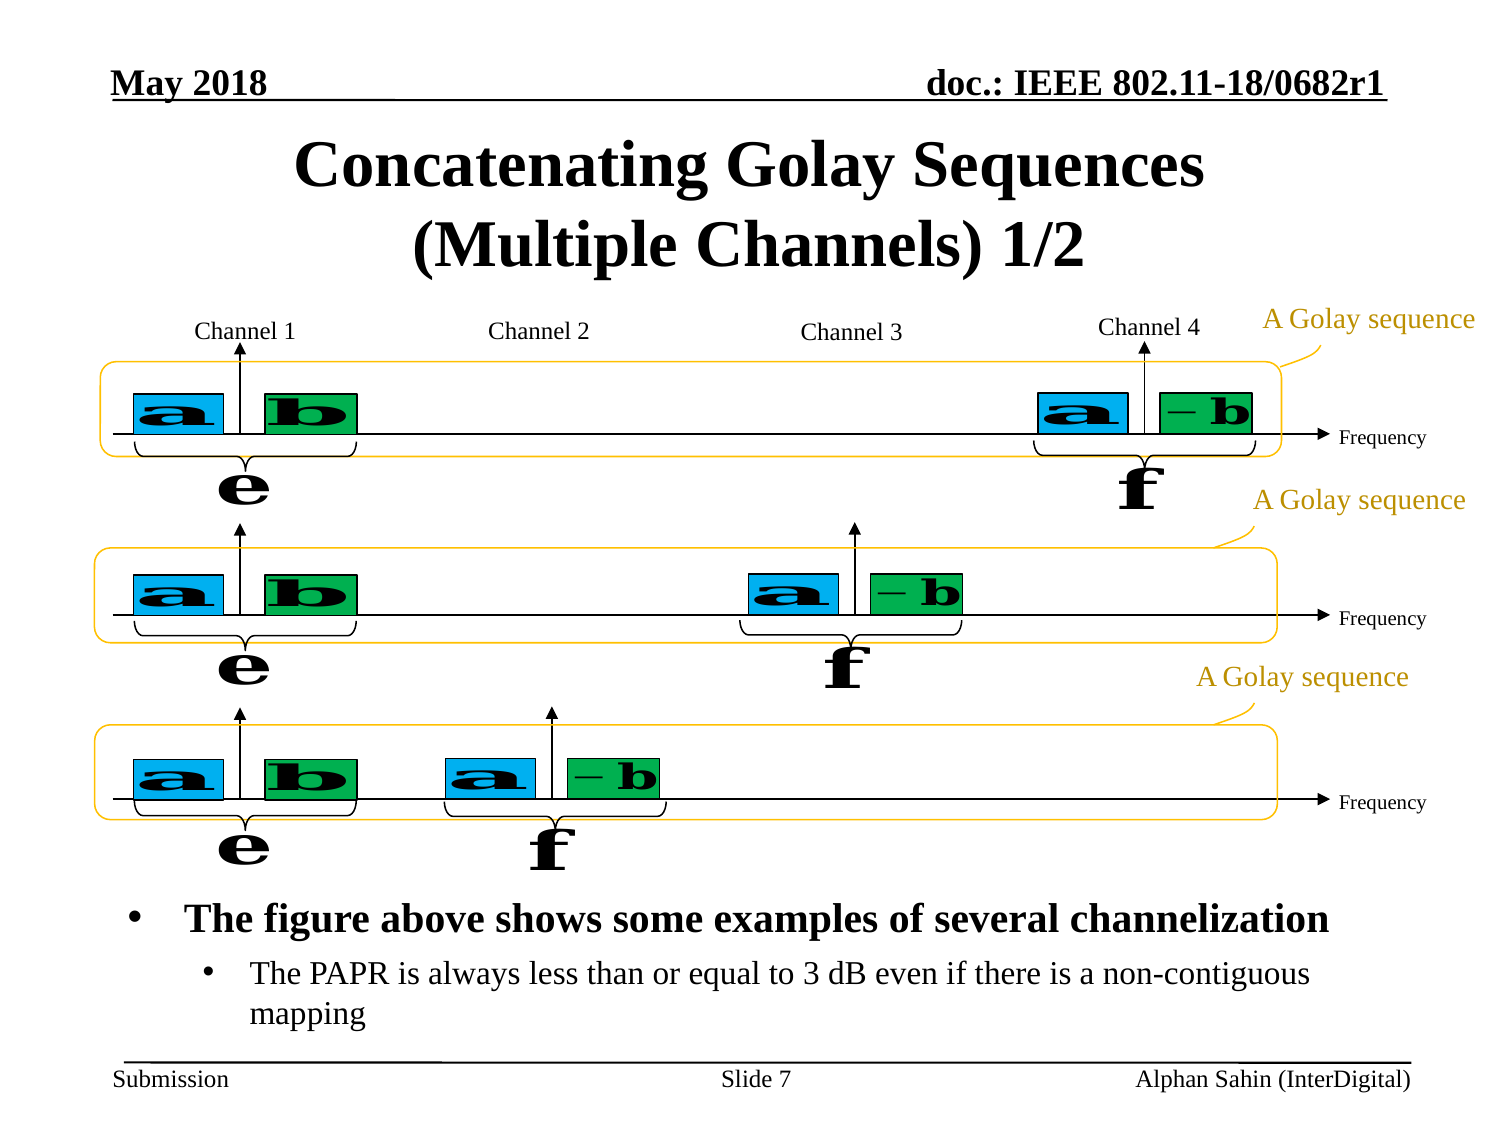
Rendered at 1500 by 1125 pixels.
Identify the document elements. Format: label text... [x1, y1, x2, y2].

text_box [560, 807, 1277, 820]
text_box Frequency [1324, 781, 1442, 822]
text_box [134, 441, 357, 472]
text_box [859, 547, 1278, 613]
text_box [249, 807, 551, 820]
text_box [94, 547, 243, 643]
text_box [350, 441, 1138, 457]
text_box A Golay sequence [1238, 472, 1482, 523]
text_box A Golay sequence [1247, 291, 1491, 342]
list The figure above shows some examples of several channelization The PAPR is always less than or equal to 3 dB even if there is a non-contiguous mapping [112, 882, 1388, 1035]
text_box [134, 622, 357, 651]
text_box [245, 547, 850, 613]
slide_number Slide 7 [712, 1061, 800, 1123]
text_box [853, 622, 1278, 643]
title Concatenating Golay Sequences (Multiple Channels) 1/2 [112, 112, 1388, 288]
text_box [1280, 345, 1321, 367]
text_box [1151, 441, 1282, 457]
text_box [248, 622, 849, 643]
text_box [556, 724, 1278, 798]
text_box [1213, 526, 1255, 548]
text_box [135, 807, 356, 831]
text_box [445, 807, 666, 829]
text_box Channel 3 [785, 308, 918, 353]
text_box Frequency [1324, 597, 1442, 637]
text_box [94, 724, 242, 820]
text_box Channel 4 [1083, 302, 1216, 348]
text_box [245, 361, 1140, 432]
text_box Channel 2 [473, 306, 606, 352]
text_box [1213, 702, 1255, 725]
text_box [245, 724, 547, 798]
text_box [1033, 441, 1256, 468]
text_box [739, 622, 962, 647]
text_box [1149, 361, 1282, 432]
text_box [100, 361, 235, 457]
text_box A Golay sequence [1181, 649, 1425, 700]
text_box Frequency [1324, 416, 1442, 456]
text_box Channel 1 [179, 306, 312, 352]
